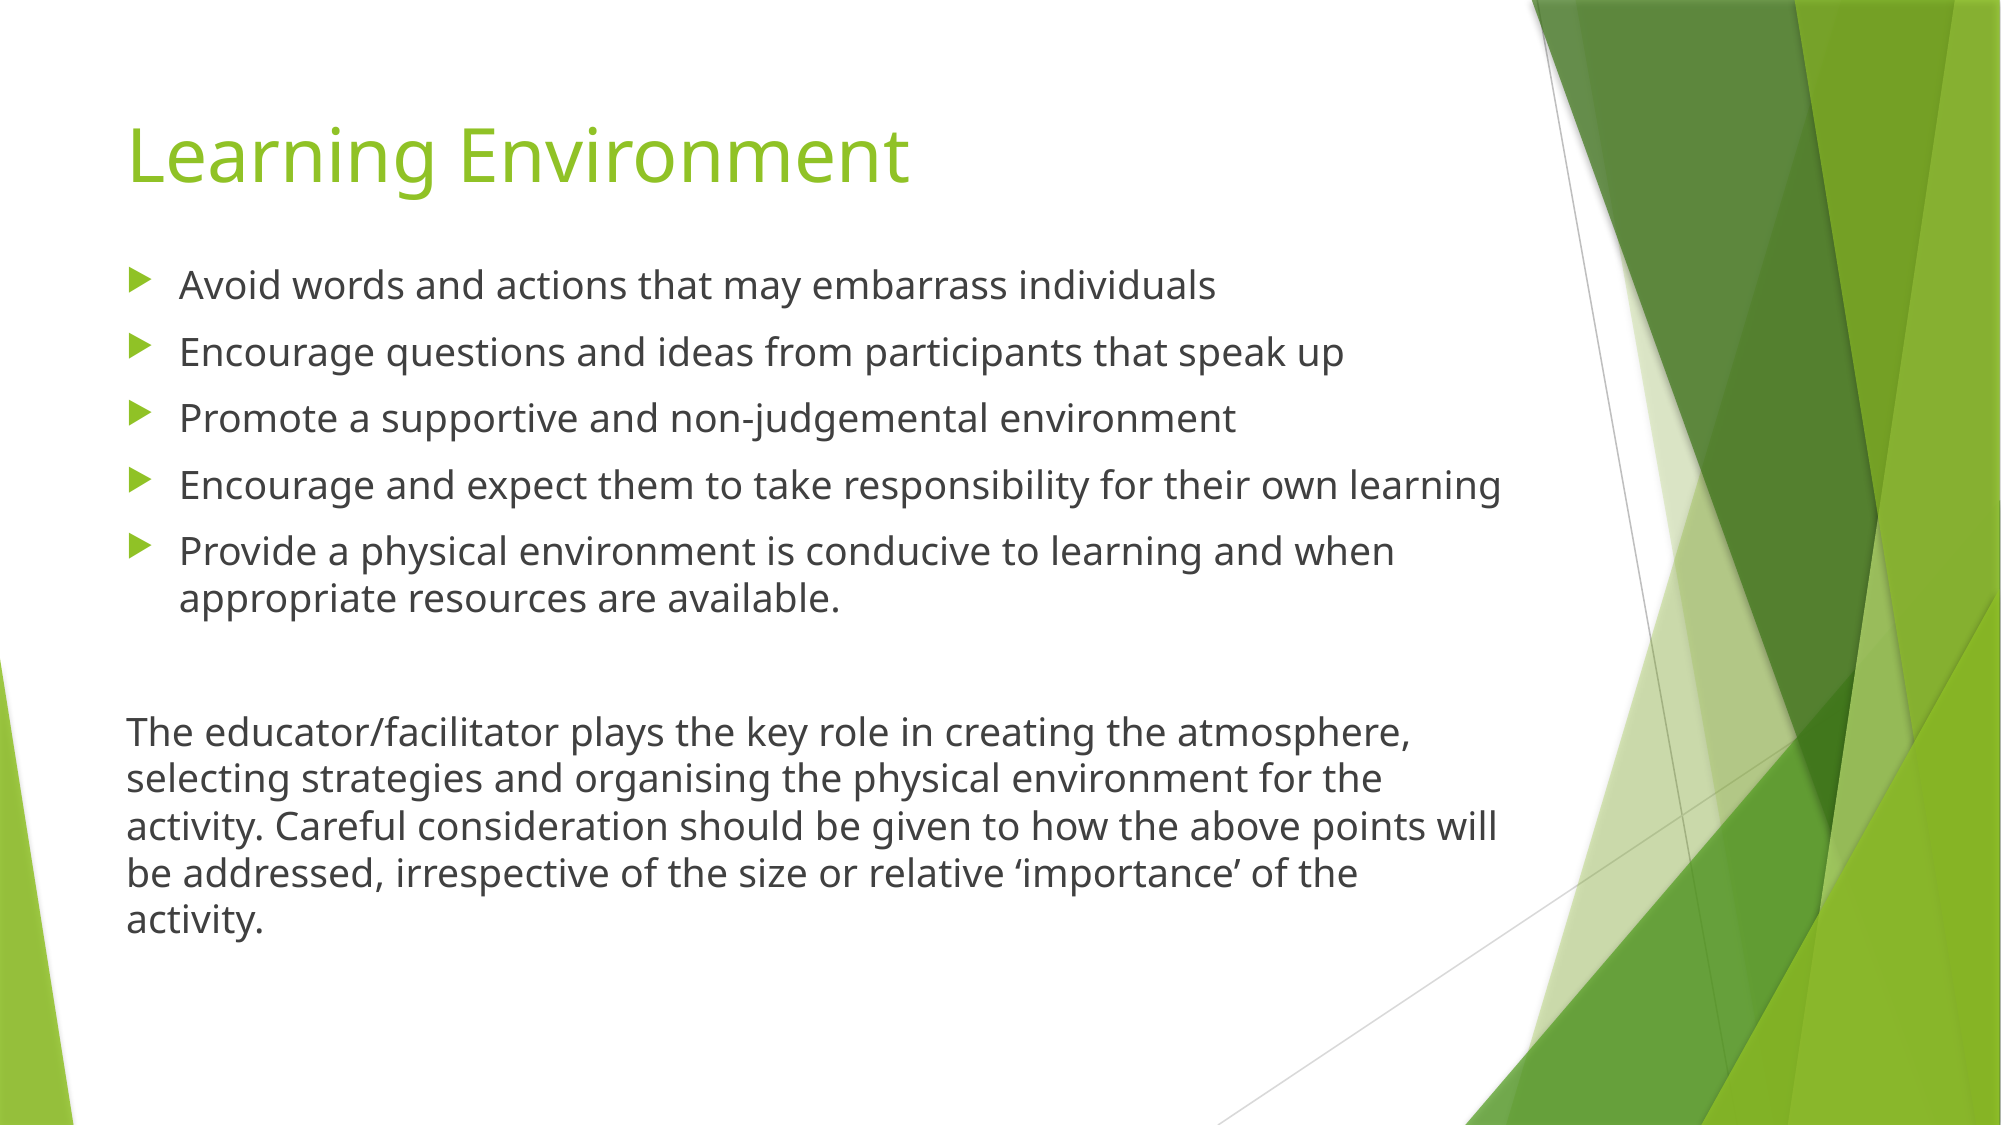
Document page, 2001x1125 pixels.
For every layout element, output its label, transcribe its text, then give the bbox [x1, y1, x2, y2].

list Avoid words and actions that may embarrass individuals Encourage questions and ideas from participants that speak up Promote a supportive and non-judgemental environment Encourage and expect them to take responsibility for their own learning Provide a physical environment is conducive to learning and when appropriate resources are available. The educator/facilitator plays the key role in creating the atmosphere, selecting strategies and organising the physical environment for the activity. Careful consideration should be given to how the above points will be addressed, irrespective of the size or relative ‘importance’ of the activity. [111, 252, 1522, 992]
title Learning Environment [111, 99, 1522, 252]
